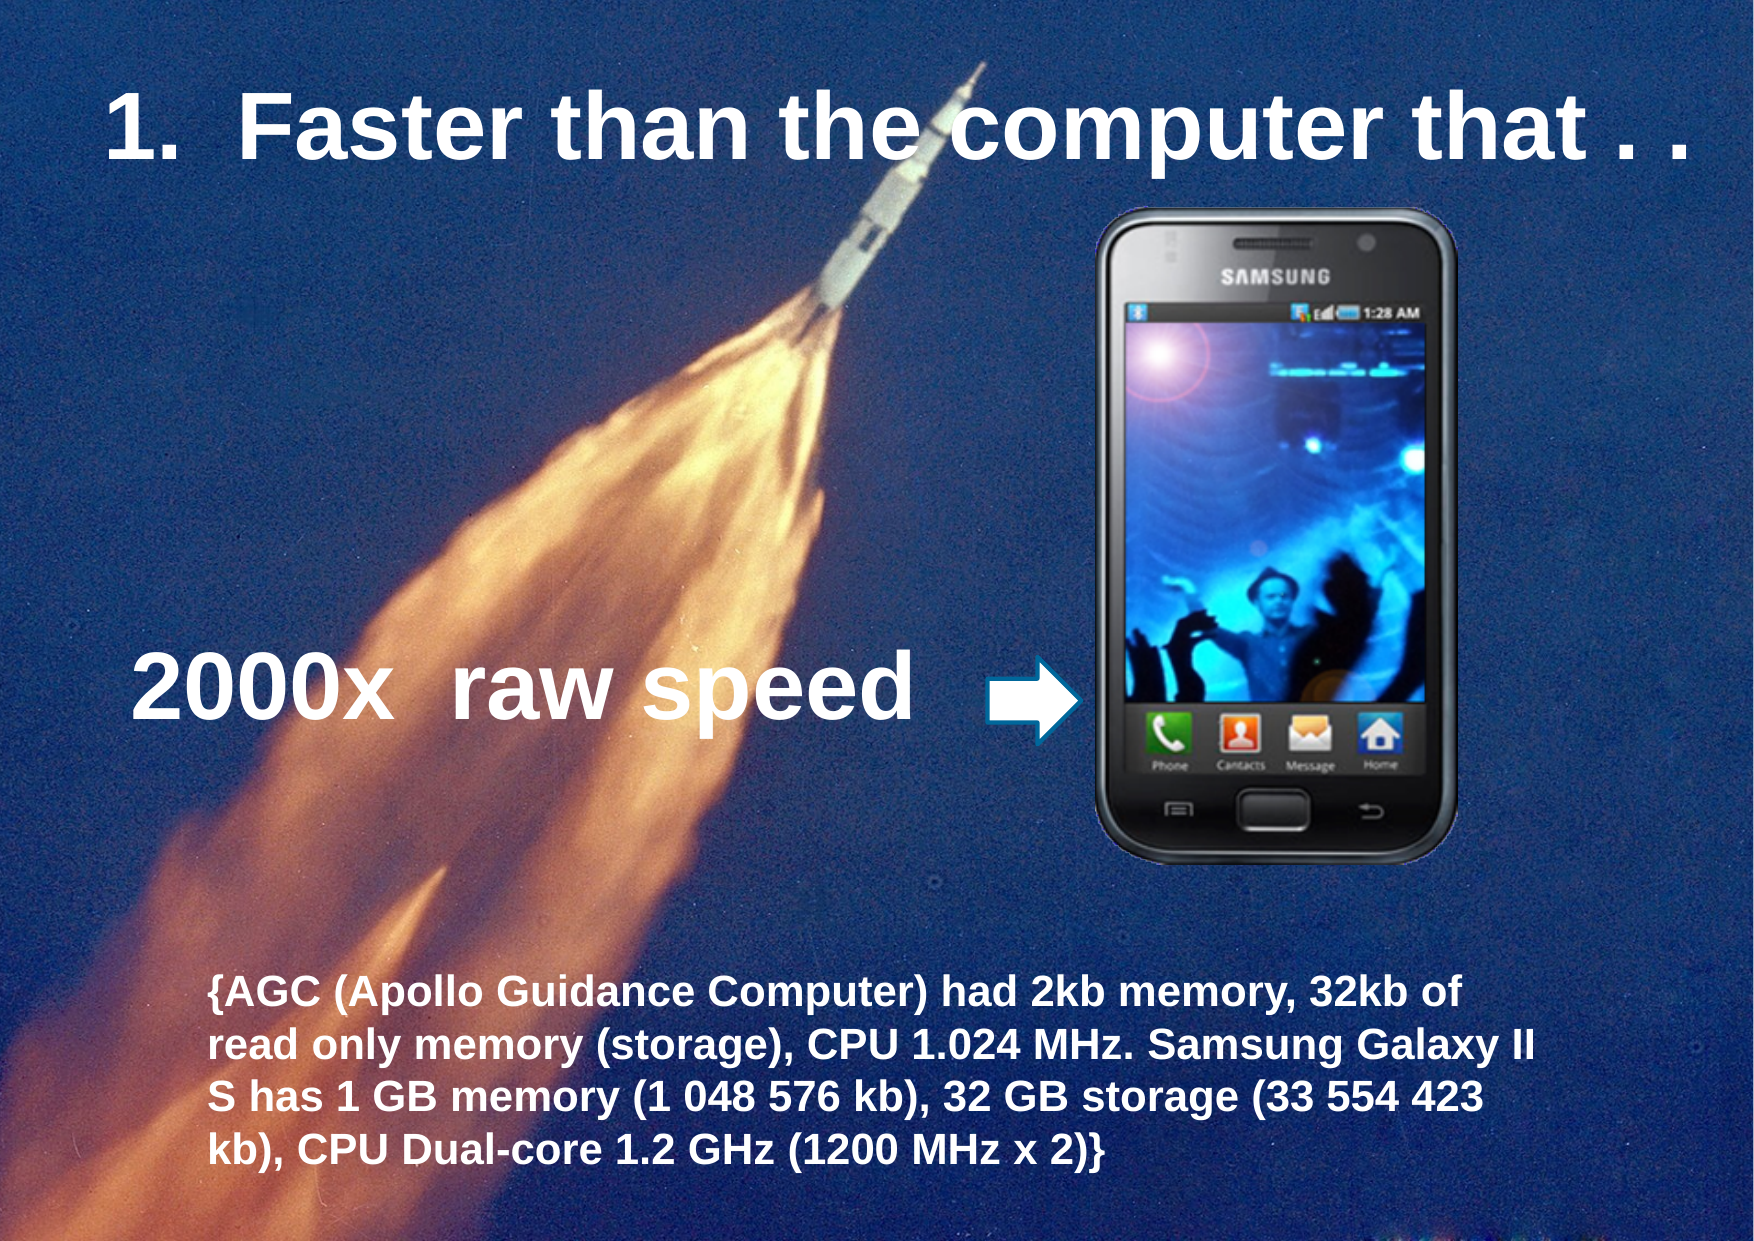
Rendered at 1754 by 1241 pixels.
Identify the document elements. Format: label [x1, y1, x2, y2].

text_box [110, 616, 1082, 748]
picture [0, 0, 1754, 1241]
